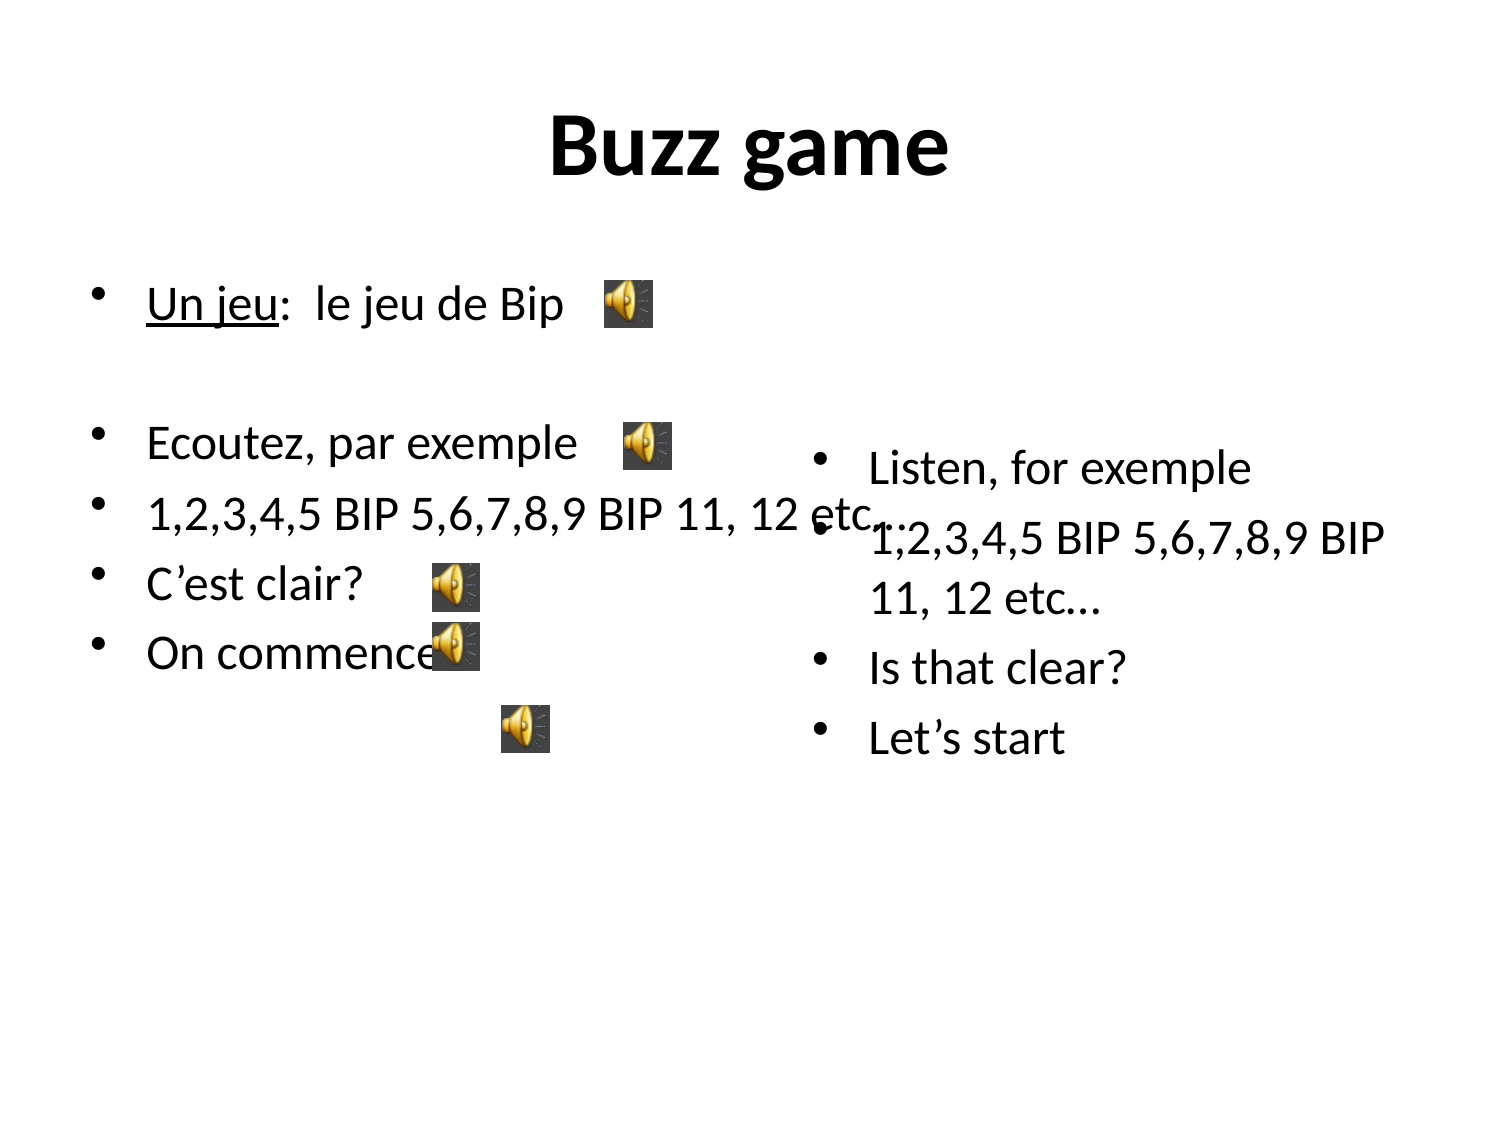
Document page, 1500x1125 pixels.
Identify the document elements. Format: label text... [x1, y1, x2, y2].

picture [603, 278, 654, 330]
picture [500, 703, 551, 755]
list Un jeu: le jeu de Bip Ecoutez, par exemple 1,2,3,4,5 BIP 5,6,7,8,9 BIP 11, 12 etc… C’est clair? On commence [75, 262, 1425, 1005]
list Listen, for exemple 1,2,3,4,5 BIP 5,6,7,8,9 BIP 11, 12 etc… Is that clear? Let’s start [797, 243, 1460, 986]
picture [430, 562, 482, 613]
title Buzz game [75, 45, 1425, 233]
picture [430, 621, 482, 672]
picture [622, 420, 673, 472]
